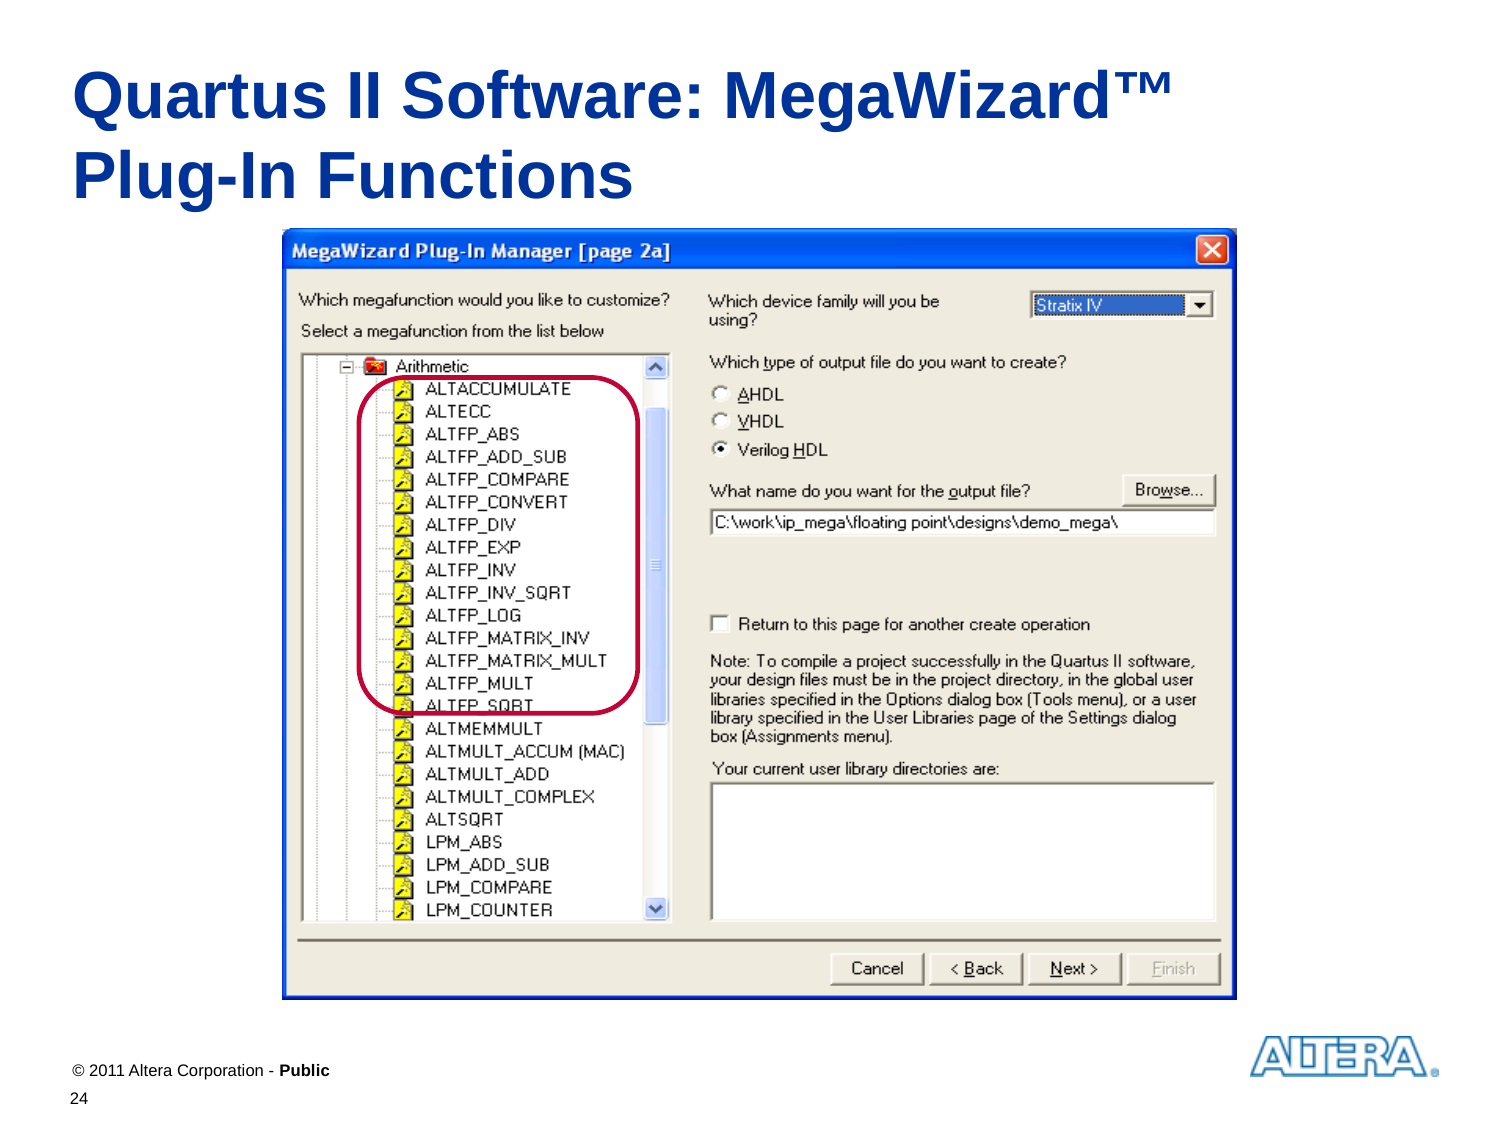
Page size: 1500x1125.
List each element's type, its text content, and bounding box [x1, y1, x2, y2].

picture [1250, 1036, 1439, 1077]
slide_number 24 [54, 1080, 170, 1125]
title Quartus II Software: MegaWizard™ Plug-In Functions [57, 44, 1425, 195]
picture [282, 228, 1237, 1000]
